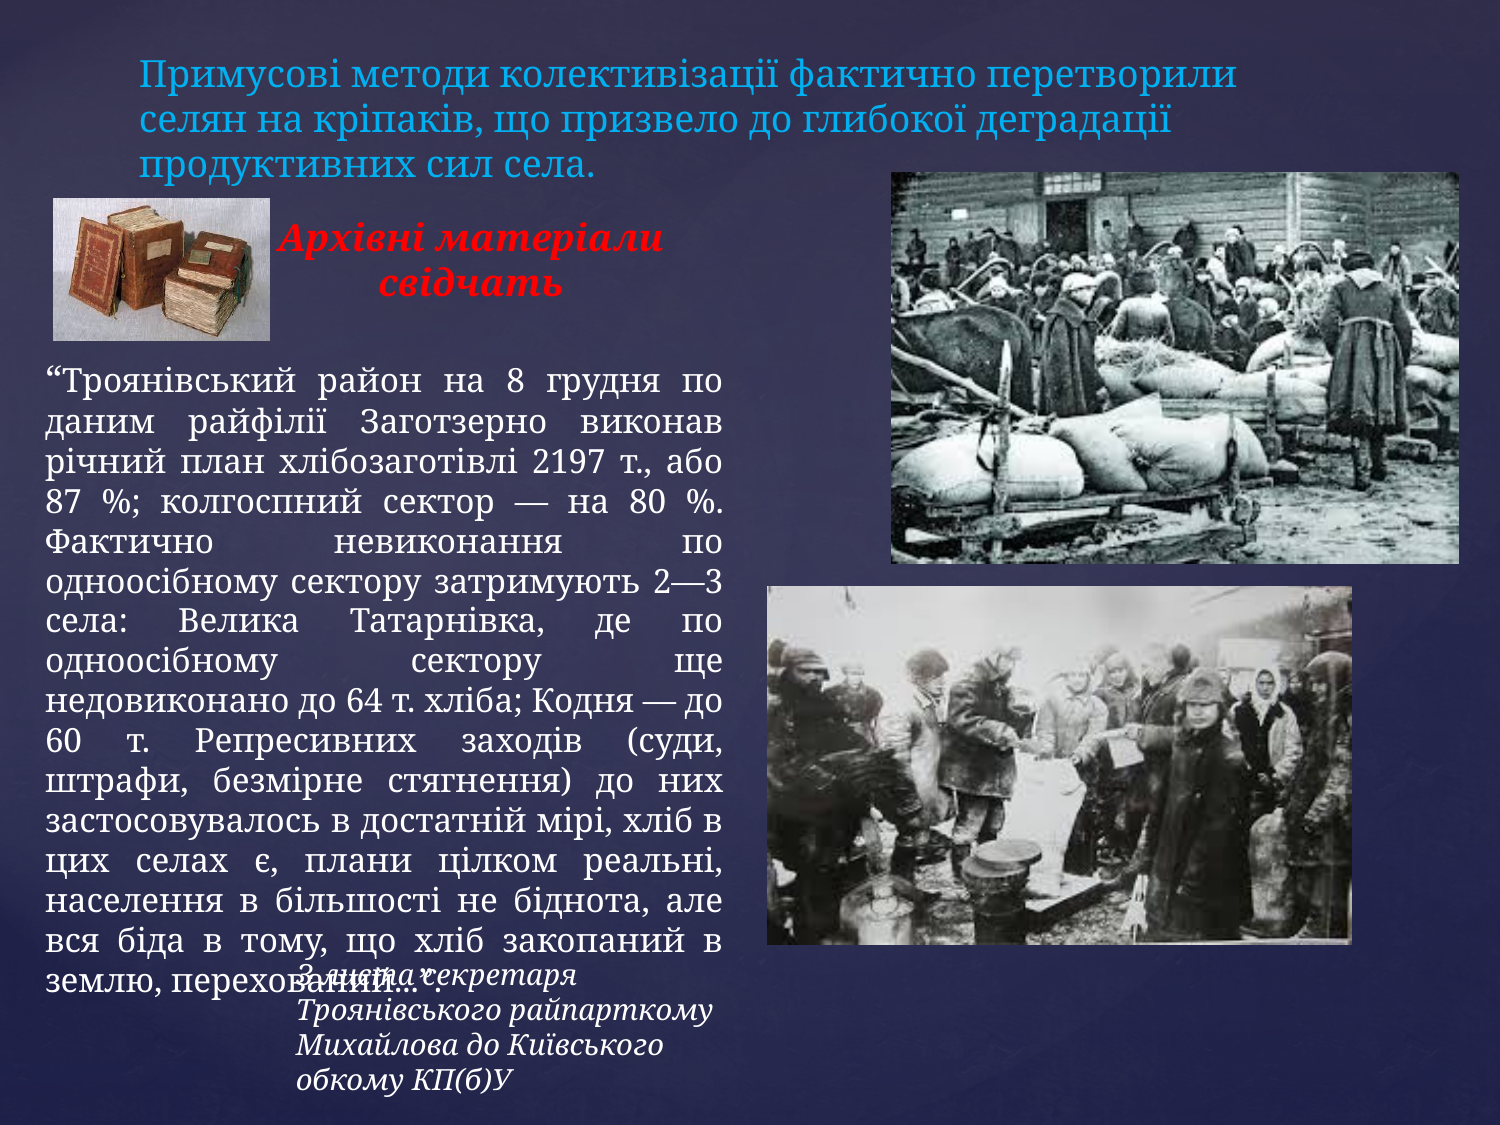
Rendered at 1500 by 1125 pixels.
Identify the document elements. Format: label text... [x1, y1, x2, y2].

picture [767, 585, 1353, 945]
text_box Архівні матеріали свідчать [278, 206, 690, 312]
picture [52, 198, 270, 342]
text_box Примусові методи колективізації фактично перетворили селян на кріпаків, що призвело до глибокої деградації продуктивних сил села. [123, 42, 1412, 193]
picture [891, 172, 1460, 564]
text_box “Троянівський район на 8 грудня по даним райфілії Заготзерно виконав річний план хлібозаготівлі 2197 т., або 87 %; колгоспний сектор — на 80 %. Фактично невиконання по одноосібному сектору затримують 2—3 села: Велика Татарнівка, де по одноосібному сектору ще недовиконано до 64 т. хліба; Кодня — до 60 т. Репресивних заходів (суди, штрафи, безмірне стягнення) до них застосовувалось в достатній мірі, хліб в цих селах є, плани цілком реальні, населення в більшості не біднота, але вся біда в тому, що хліб закопаний в землю, перехований...”. [30, 347, 739, 1007]
text_box З листа секретаря Троянівського райпарткому Михайлова до Київського обкому КП(б)У [281, 949, 730, 1104]
